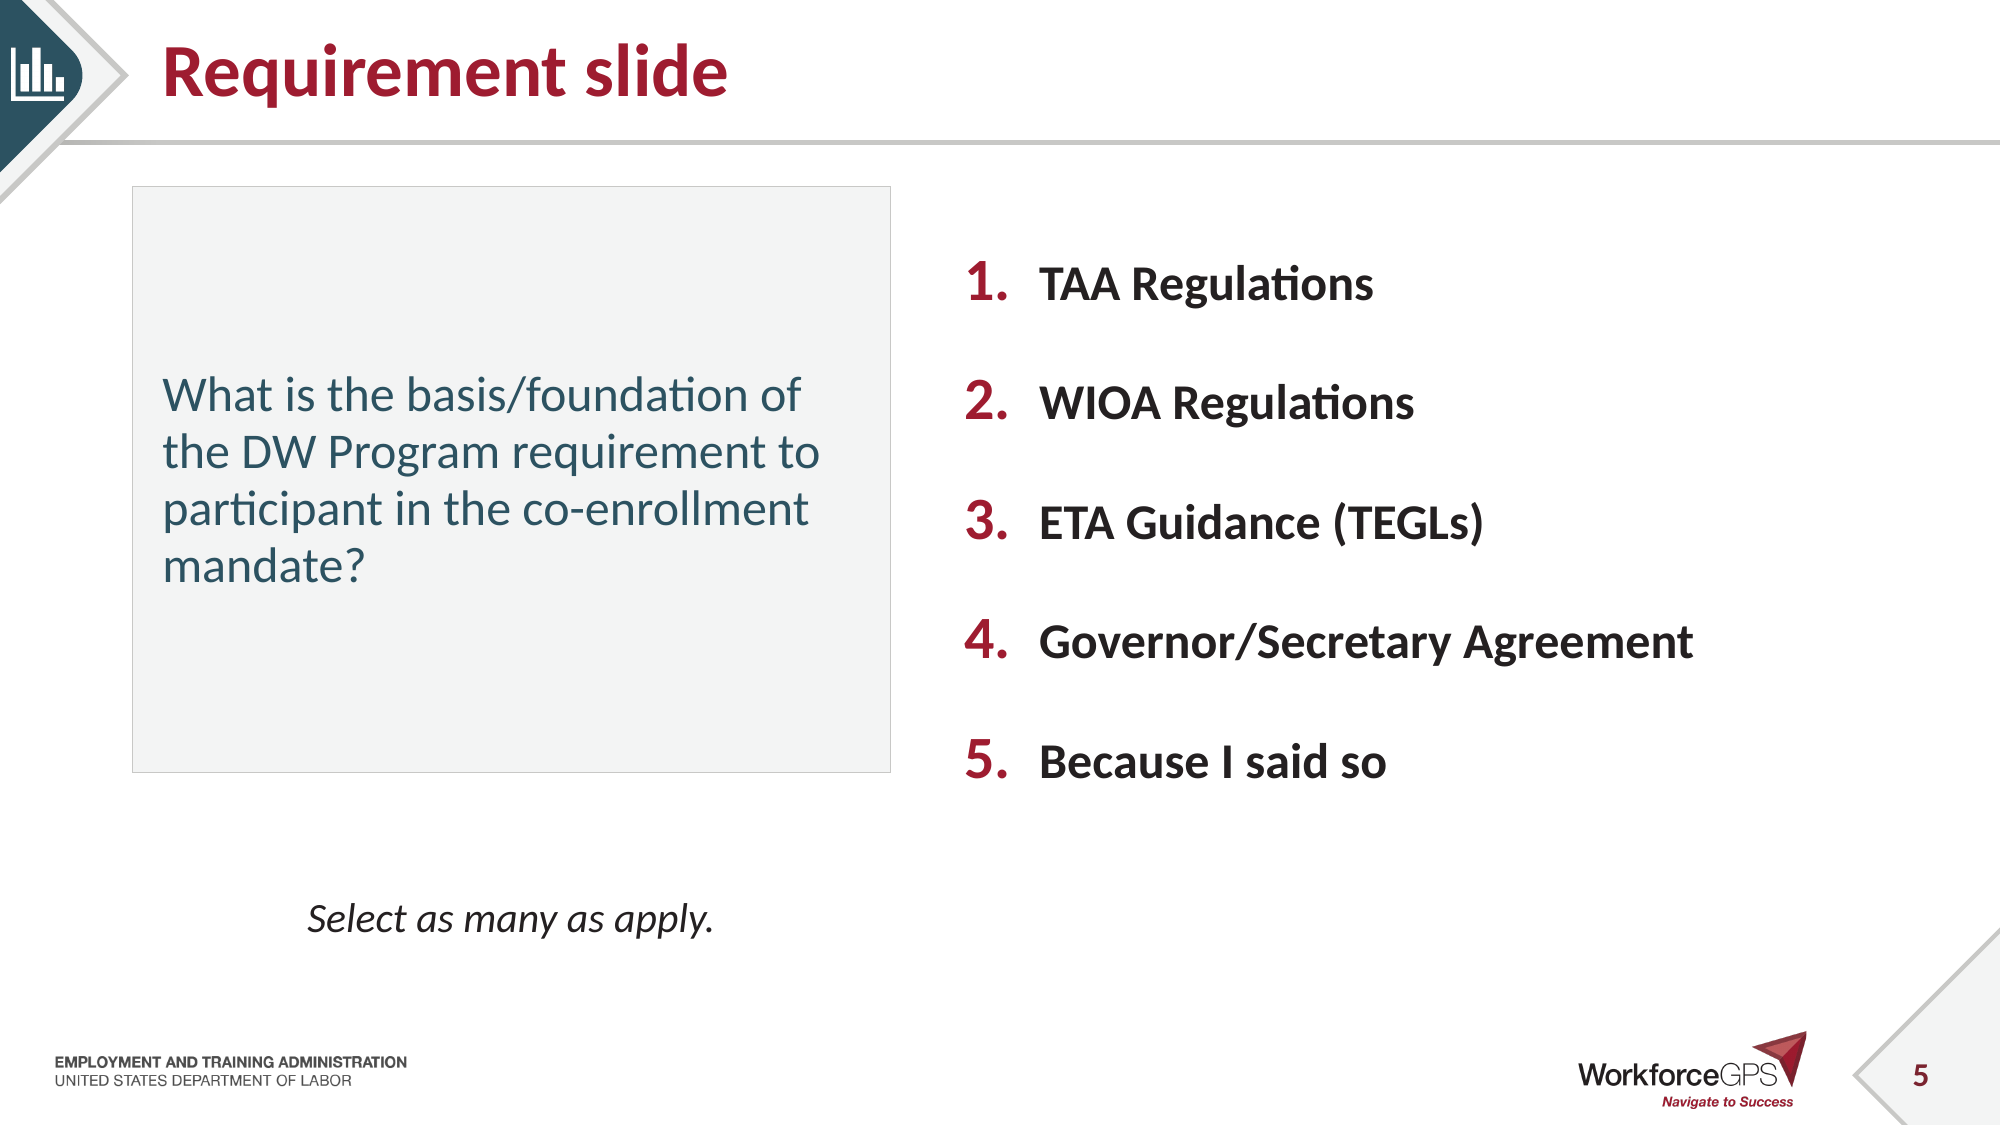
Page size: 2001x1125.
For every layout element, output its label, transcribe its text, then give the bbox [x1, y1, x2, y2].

list TAA Regulations WIOA Regulations ETA Guidance (TEGLs) Governor/Secretary Agreement Because I said so [949, 186, 1922, 858]
picture [0, 36, 75, 112]
slide_number 5 [1867, 1042, 1975, 1103]
list Select as many as apply. [132, 823, 891, 1014]
list What is the basis/foundation of the DW Program requirement to participant in the co-enrollment mandate? [132, 186, 891, 773]
title Requirement slide [132, 7, 1950, 137]
